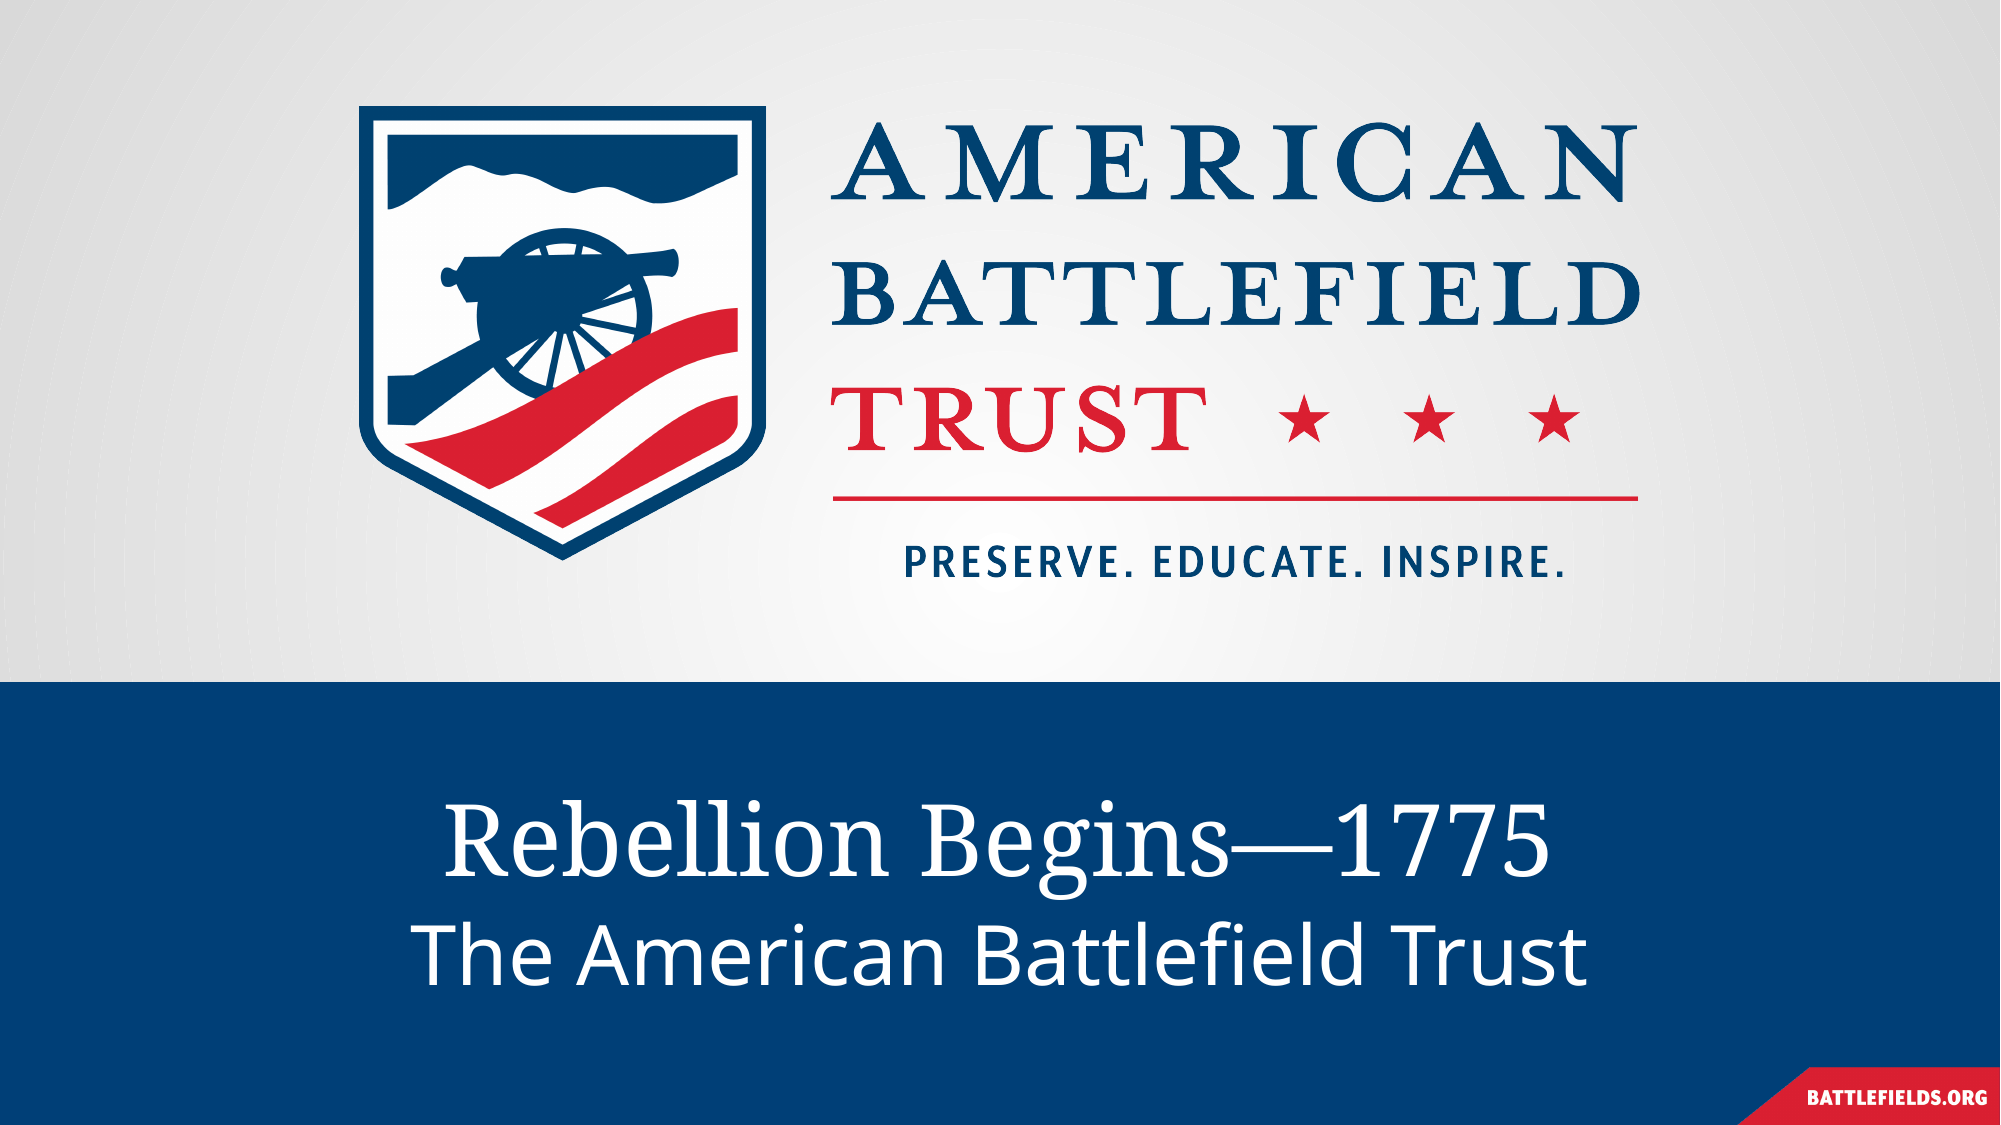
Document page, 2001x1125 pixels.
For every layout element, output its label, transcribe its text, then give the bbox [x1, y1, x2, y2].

picture [359, 106, 1641, 580]
title Rebellion Begins—1775 [25, 763, 1975, 907]
picture [1737, 1067, 2000, 1125]
subtitle The American Battlefield Trust [249, 906, 1750, 1028]
